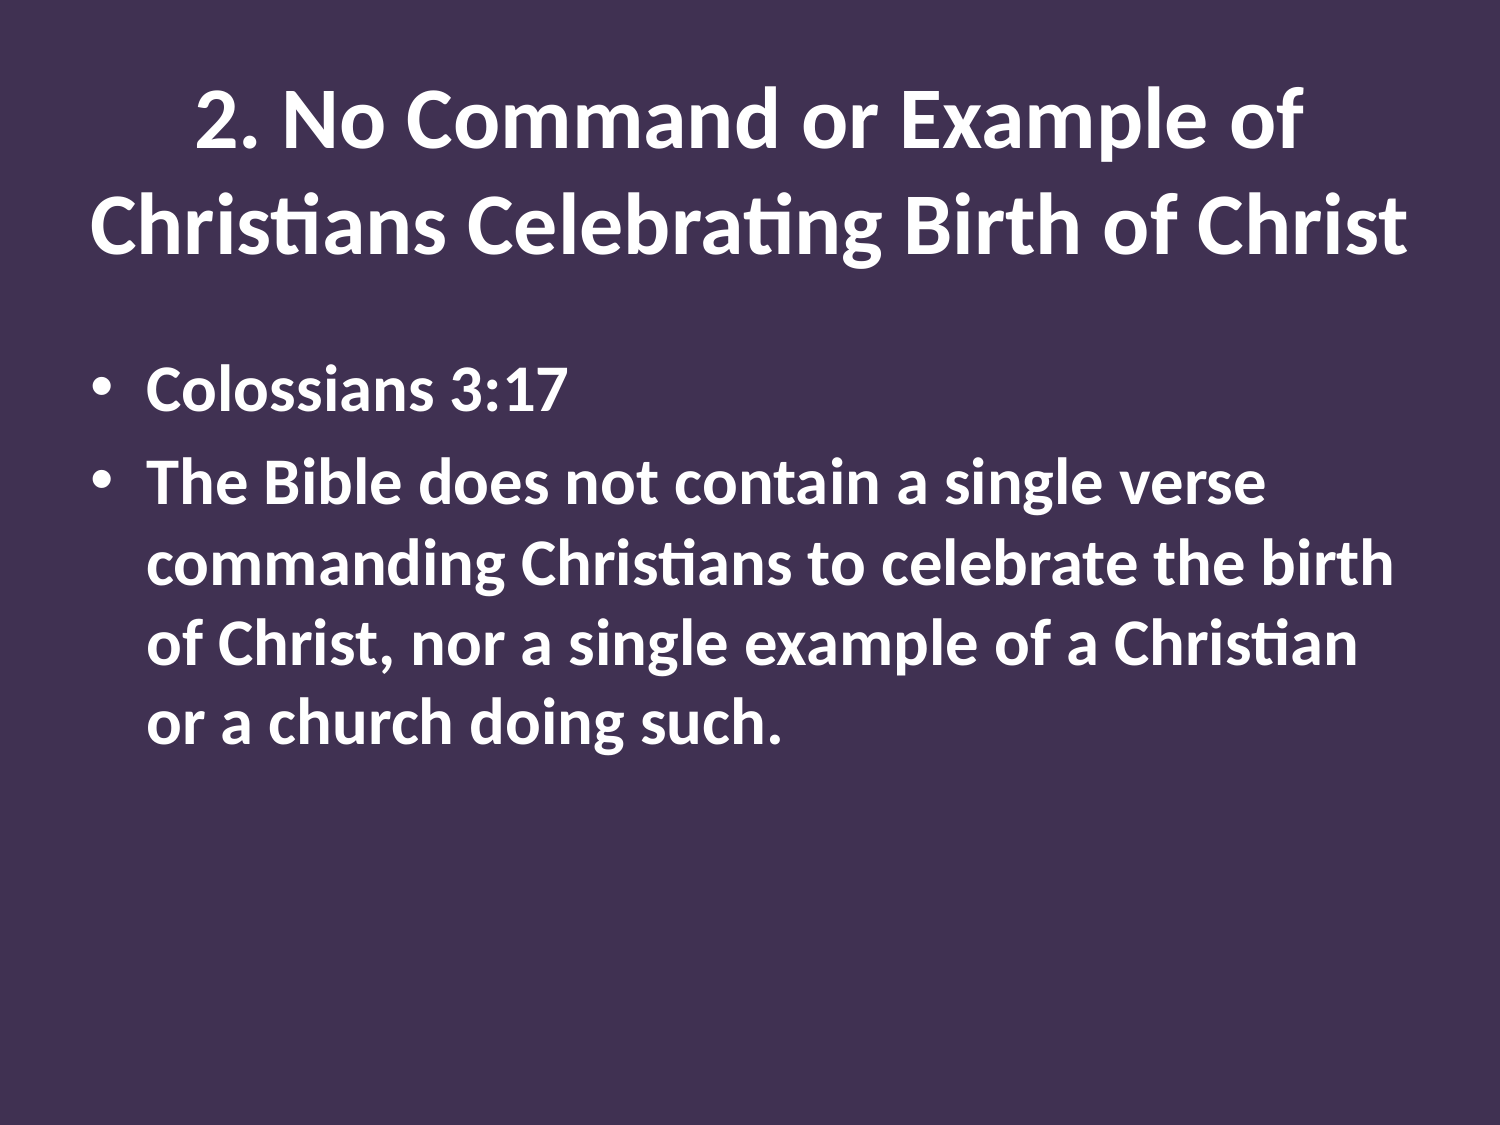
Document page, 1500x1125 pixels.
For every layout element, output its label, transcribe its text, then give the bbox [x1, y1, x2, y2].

list Colossians 3:17 The Bible does not contain a single verse commanding Christians to celebrate the birth of Christ, nor a single example of a Christian or a church doing such. [75, 337, 1425, 1005]
title 2. No Command or Example of Christians Celebrating Birth of Christ [75, 45, 1425, 288]
